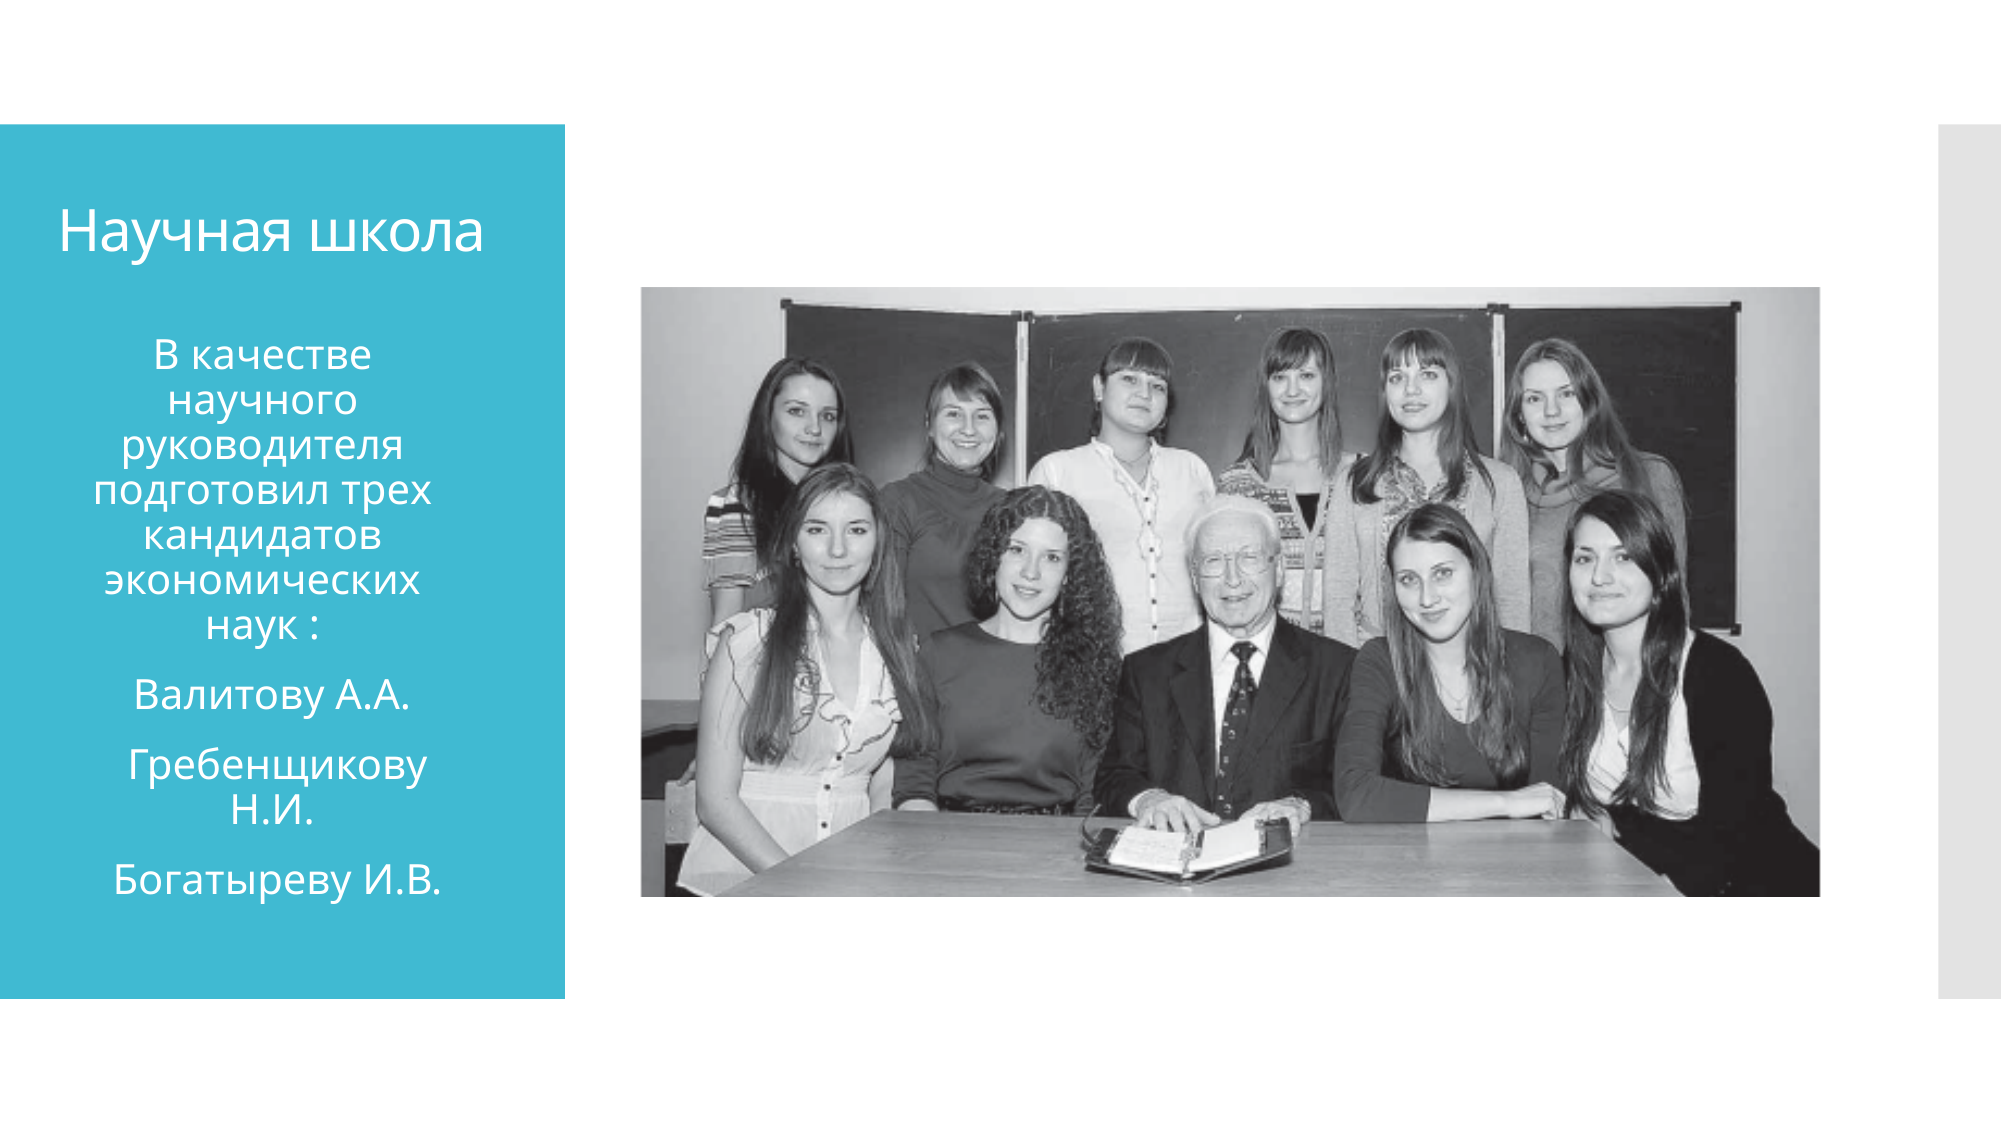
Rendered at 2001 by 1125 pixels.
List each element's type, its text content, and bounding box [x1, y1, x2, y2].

list В качестве научного руководителя подготовил трех кандидатов экономических наук : Валитову А.А. Гребенщикову Н.И. Богатыреву И.В. [50, 287, 475, 950]
title Научная школа [37, 174, 521, 291]
picture [637, 287, 1822, 897]
